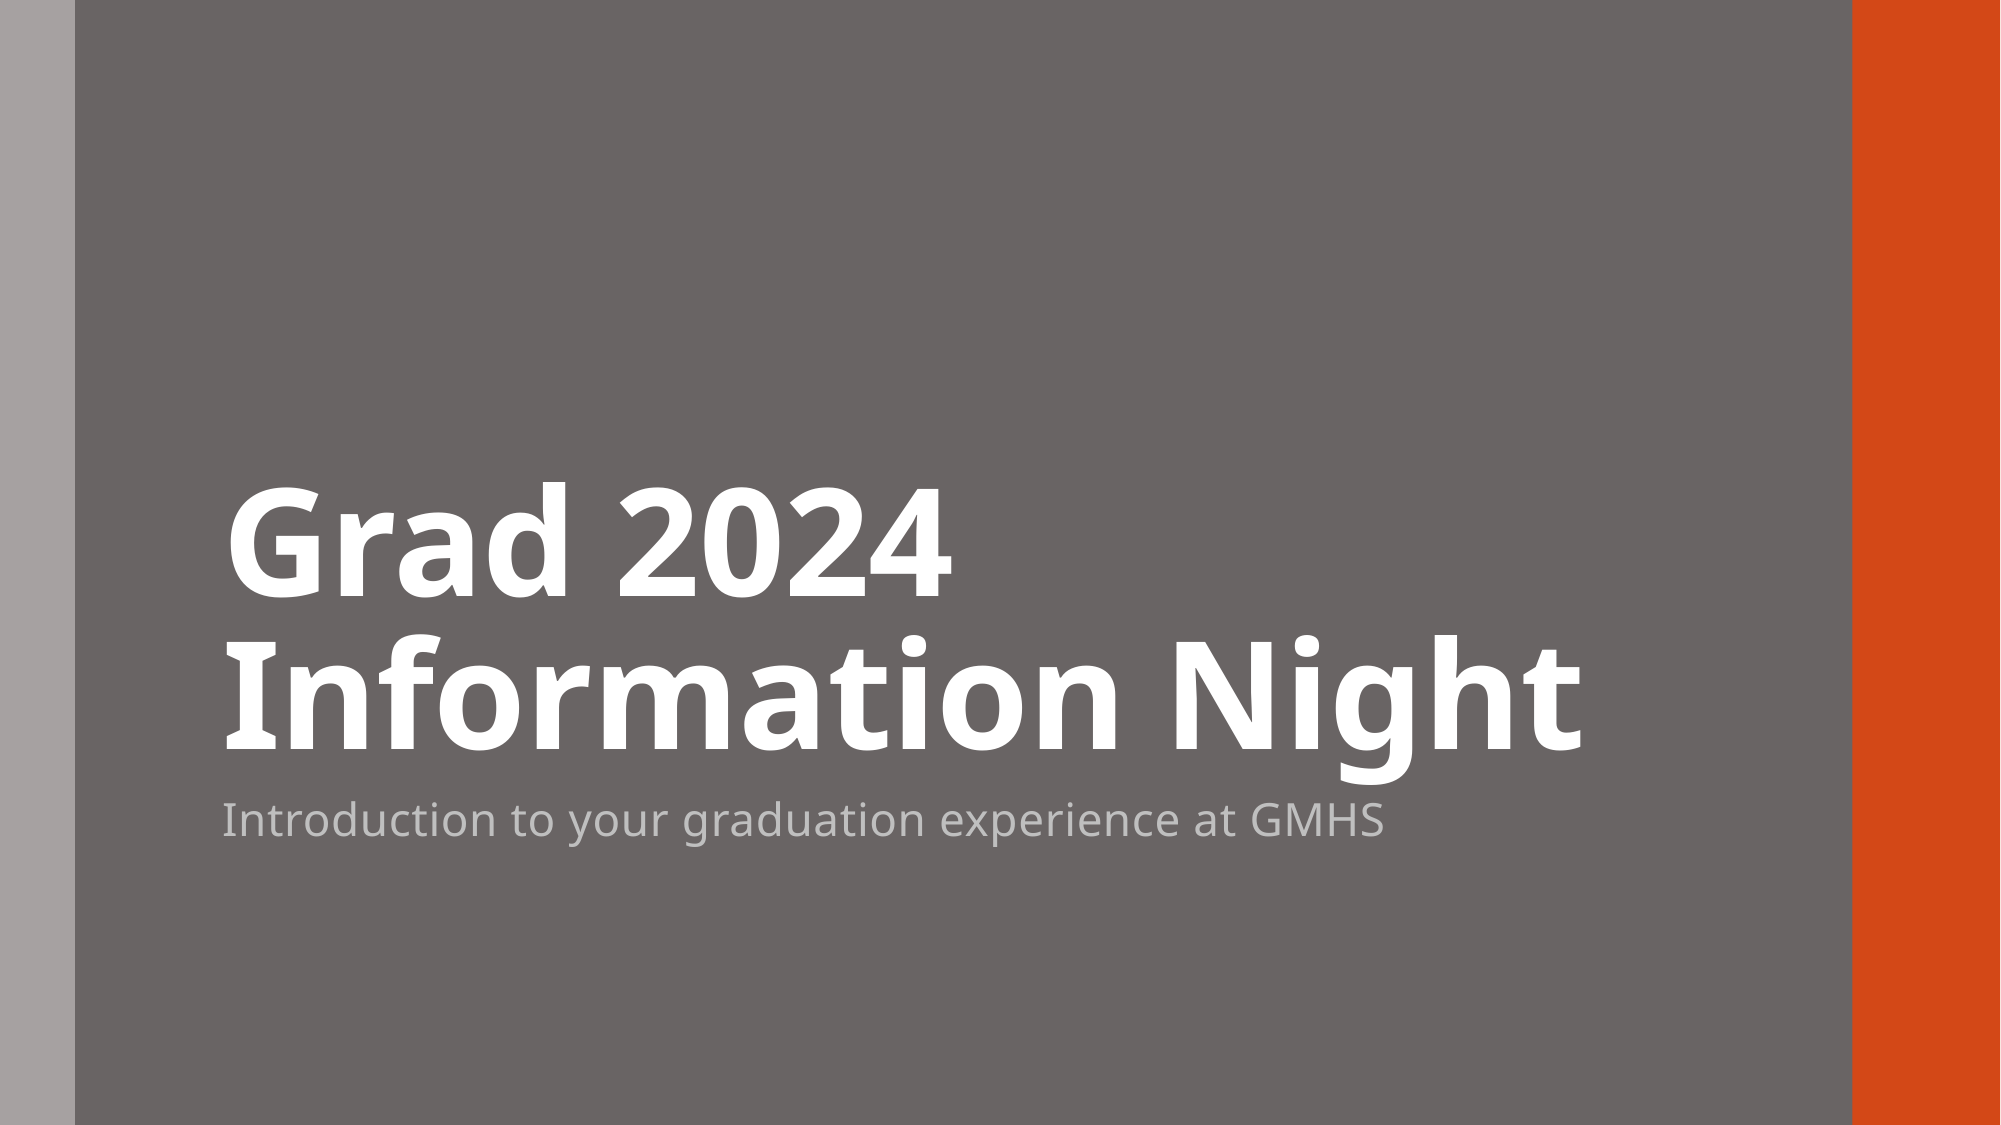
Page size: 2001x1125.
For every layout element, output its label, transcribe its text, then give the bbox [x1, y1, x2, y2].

title Grad 2024 Information Night [206, 124, 1752, 787]
subtitle Introduction to your graduation experience at GMHS [206, 787, 1752, 1065]
